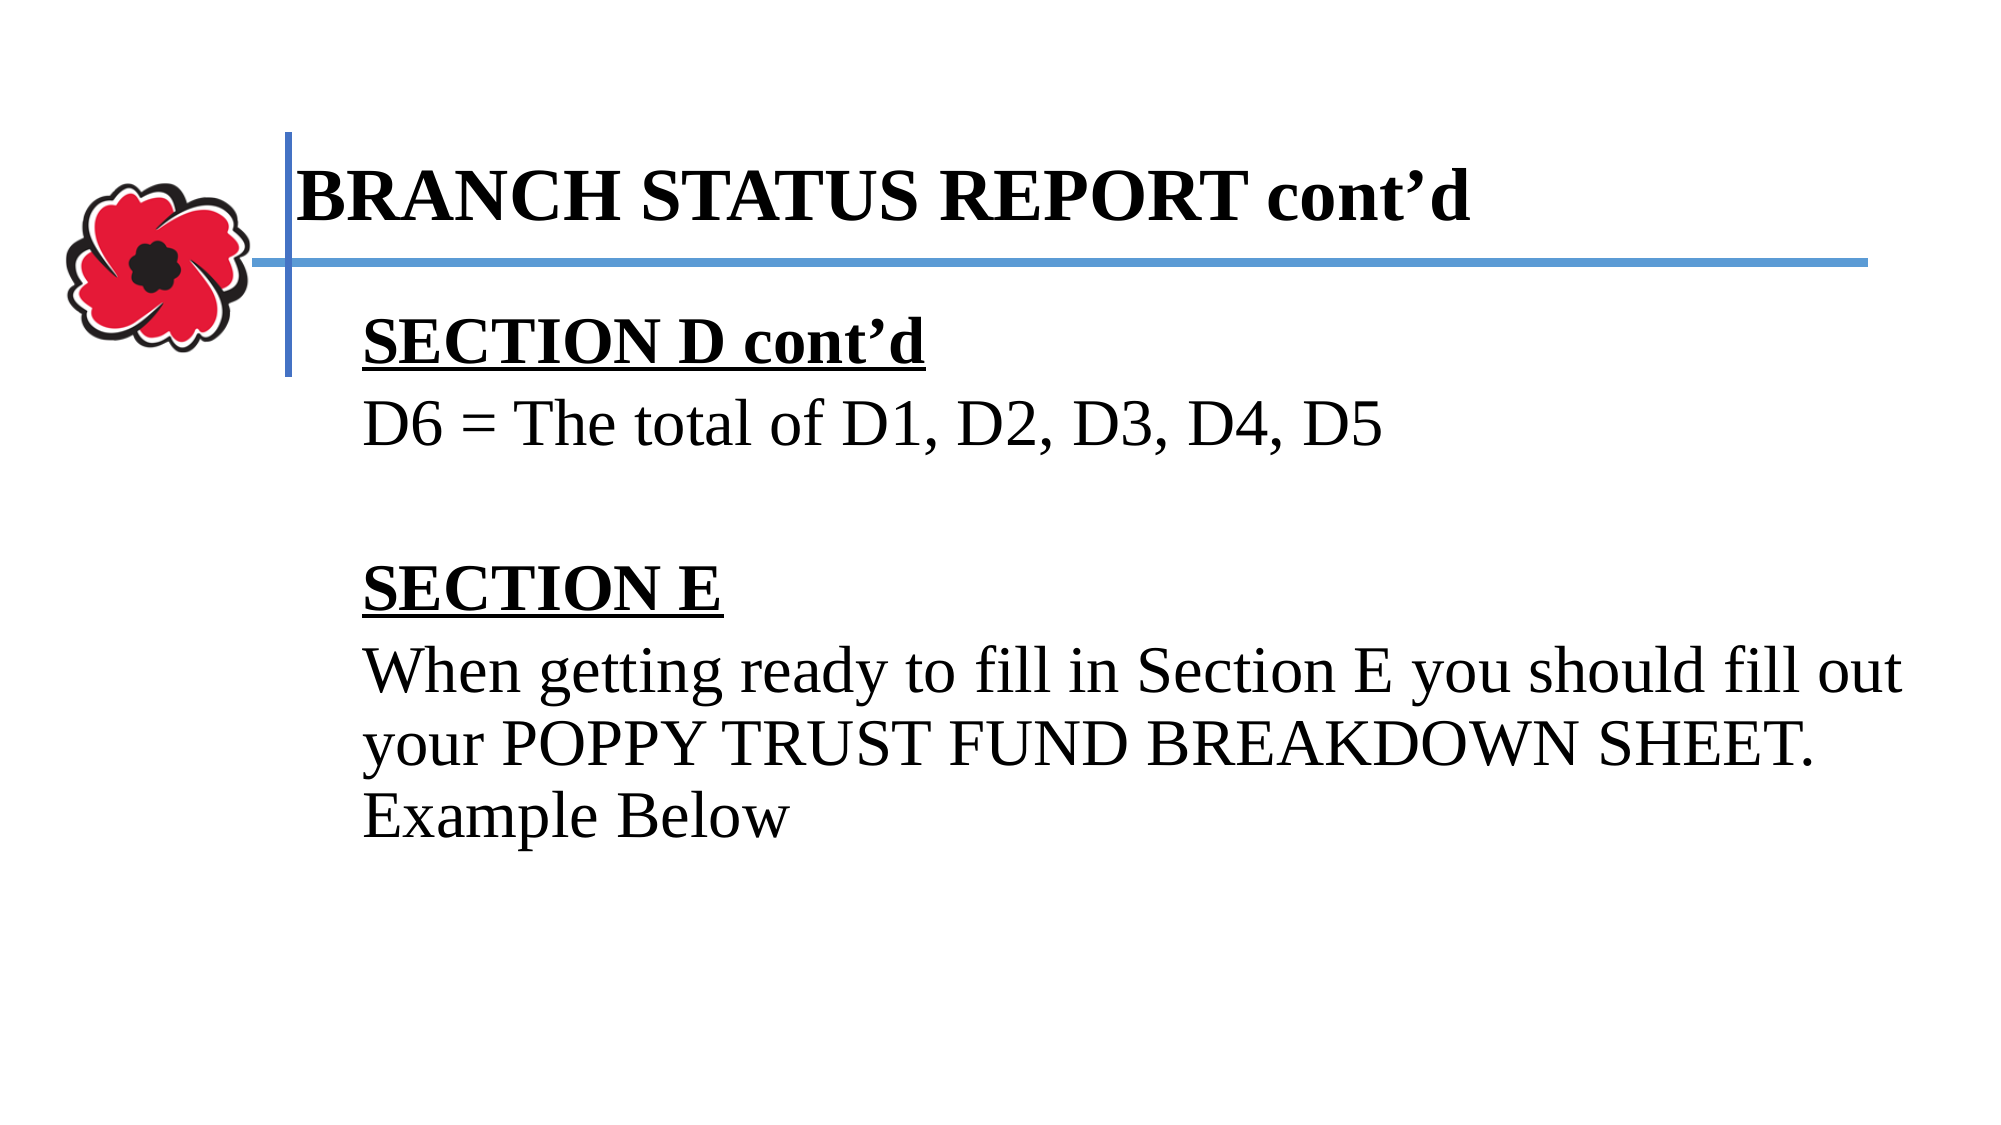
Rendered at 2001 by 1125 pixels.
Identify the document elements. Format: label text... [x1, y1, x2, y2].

subtitle SECTION D cont’d D6 = The total of D1, D2, D3, D4, D5 SECTION E When getting ready to fill in Section E you should fill out your POPPY TRUST FUND BREAKDOWN SHEET. Example Below [272, 298, 1956, 1043]
text_box BRANCH STATUS REPORT cont’d [290, 138, 1956, 243]
picture [23, 132, 290, 393]
